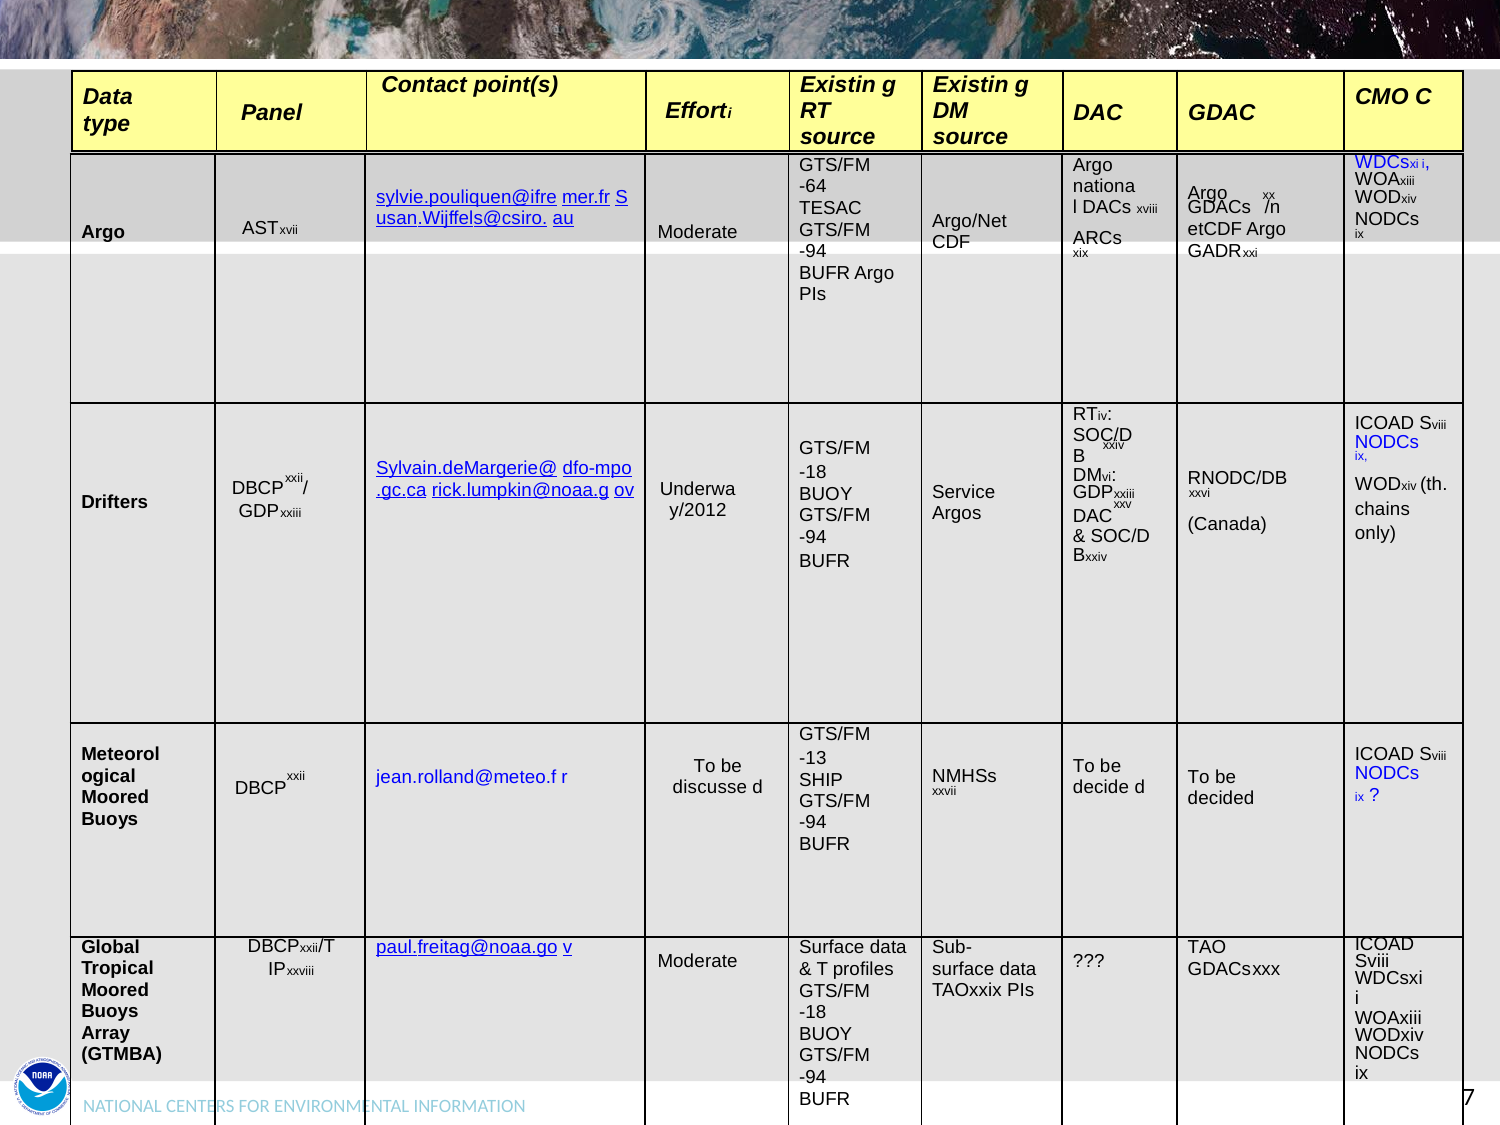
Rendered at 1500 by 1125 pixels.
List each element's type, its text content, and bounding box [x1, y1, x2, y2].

table_header Argo nationa l DACs xviii ARCs xix [1063, 155, 1176, 402]
table_cell Drifters [71, 404, 214, 722]
table_header Contact point(s) [367, 72, 645, 150]
table_cell ICOAD Sviii NODCs ix ? [1345, 724, 1462, 936]
table_header Moderate [646, 155, 788, 402]
table_header Efforti [647, 72, 789, 150]
table_cell GTS/FM -13 SHIP GTS/FM -94 BUFR [789, 724, 921, 936]
table_cell Sylvain.deMargerie@ dfo-mpo.gc.ca rick.lumpkin@noaa.g ov [366, 404, 644, 722]
table_cell Moderate [646, 938, 788, 1125]
table_cell xxii DBCP [216, 724, 364, 936]
table_cell DBCPxxii/T IPxxviii [216, 938, 364, 1125]
table_cell Surface data & T profiles GTS/FM -18 BUOY GTS/FM -94 BUFR [789, 938, 921, 1125]
table_cell NMHSs xxvii [922, 724, 1061, 936]
table_header Argo/Net CDF [922, 155, 1061, 402]
picture [0, 0, 1500, 59]
table_header Panel [217, 72, 366, 150]
table_cell Underwa y/2012 [646, 404, 788, 722]
table_cell xxii DBCP / GDPxxiii [216, 404, 364, 722]
table_cell To be decide d [1063, 724, 1176, 936]
table_cell RTiv: SOC/D xxiv B DMvi: GDPxxiii xxv DAC & SOC/D Bxxiv [1063, 404, 1176, 722]
table_cell To be discusse d [646, 724, 788, 936]
table_header Data type [73, 72, 216, 150]
table_cell GTS/FM -18 BUOY GTS/FM -94 BUFR [789, 404, 921, 722]
table_header DAC [1064, 72, 1176, 150]
table_cell Global Tropical Moored Buoys Array (GTMBA) [71, 938, 214, 1125]
table_header CMO C [1345, 72, 1462, 150]
table_cell jean.rolland@meteo.f r [366, 724, 644, 936]
table_header WDCsxi i, WOAxiii WODxiv NODCs ix [1345, 155, 1462, 402]
table_header Existin g DM source [923, 72, 1062, 150]
table_cell paul.freitag@noaa.go v [366, 938, 644, 1125]
table_header Argo xx GDACs /n etCDF Argo GADRxxi [1178, 155, 1343, 402]
table_cell To be decided [1178, 724, 1343, 936]
table_header GTS/FM -64 TESAC GTS/FM -94 BUFR Argo PIs [789, 155, 921, 402]
table_header sylvie.pouliquen@ifre mer.fr Susan.Wijffels@csiro. au [366, 155, 644, 402]
table_cell RNODC/DB xxvi (Canada) [1178, 404, 1343, 722]
table_header Existin g RT source [790, 72, 921, 150]
table_header Argo [71, 155, 214, 402]
table_header GDAC [1178, 72, 1343, 150]
picture [10, 1054, 70, 1119]
table_header ASTxvii [216, 155, 364, 402]
table_cell TAO GDACsxxx [1178, 938, 1343, 1125]
table_cell Service Argos [922, 404, 1061, 722]
table_cell Meteorol ogical Moored Buoys [71, 724, 214, 936]
table_cell ICOAD Sviii WDCsxi i WOAxiii WODxiv NODCs ix [1345, 938, 1462, 1125]
table_cell ??? [1063, 938, 1176, 1125]
table_cell ICOAD Sviii NODCs ix, WODxiv (th. chains only) [1345, 404, 1462, 722]
table_cell Sub- surface data TAOxxix PIs [922, 938, 1061, 1125]
